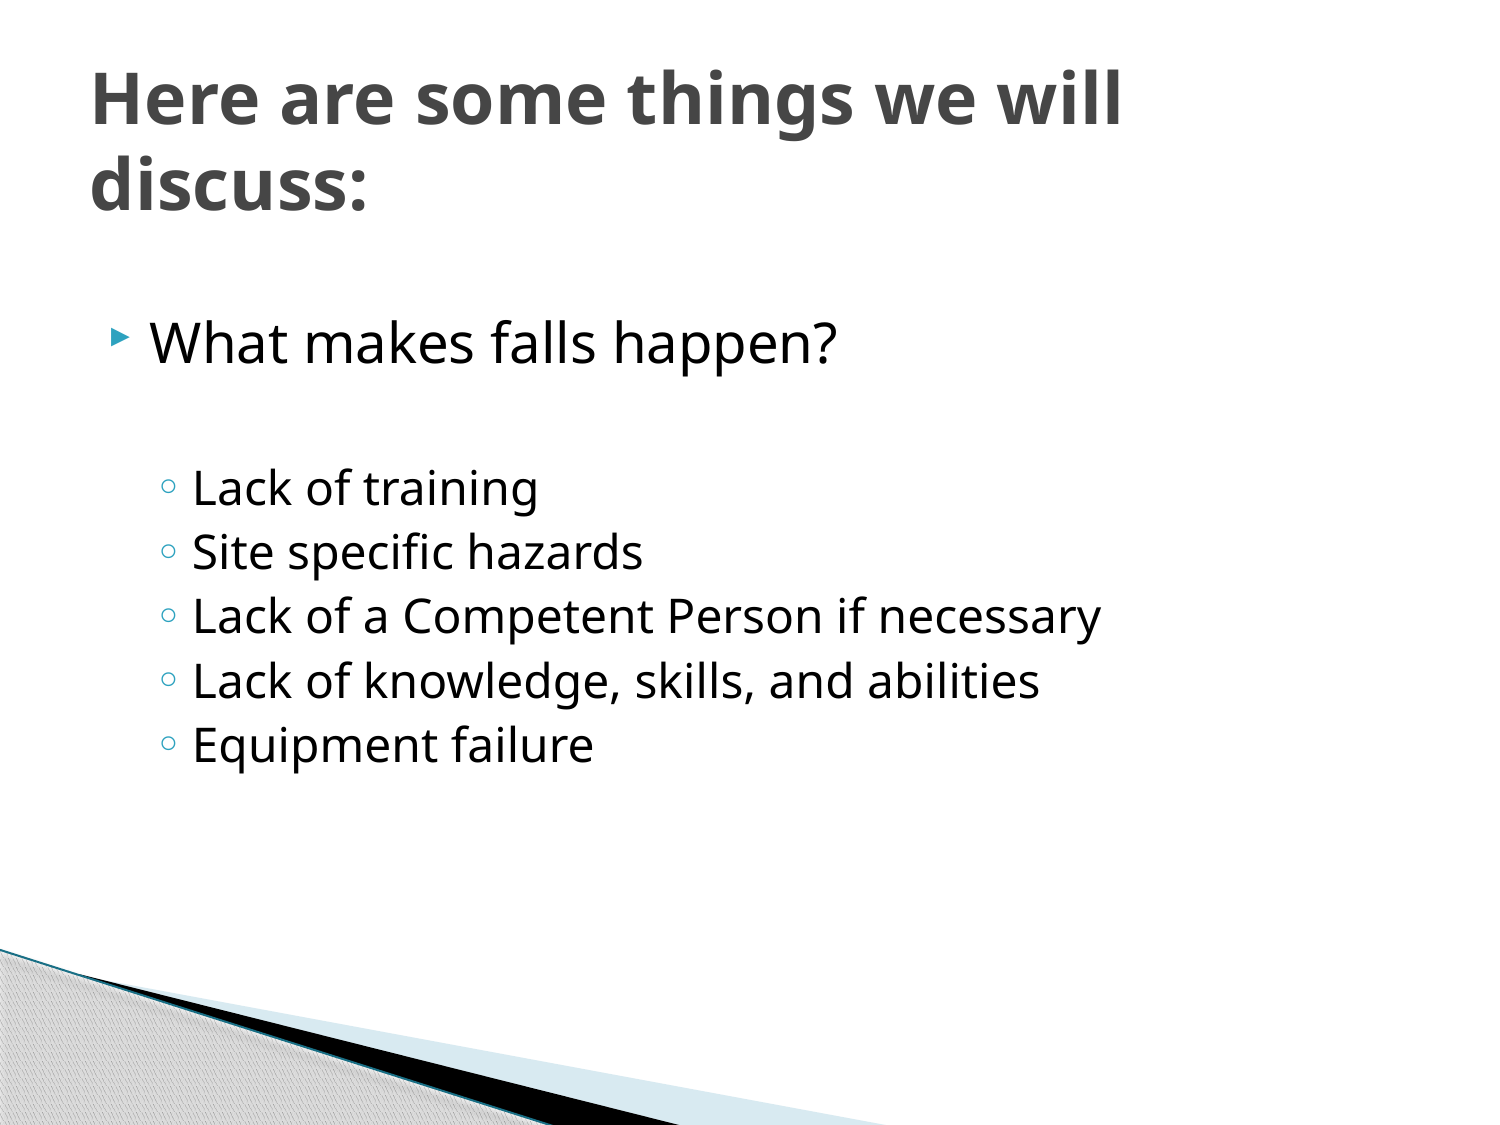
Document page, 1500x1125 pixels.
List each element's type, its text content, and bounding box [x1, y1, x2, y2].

title Here are some things we will discuss: [75, 45, 1425, 233]
list What makes falls happen? Lack of training Site specific hazards Lack of a Competent Person if necessary Lack of knowledge, skills, and abilities Equipment failure [75, 299, 1425, 986]
